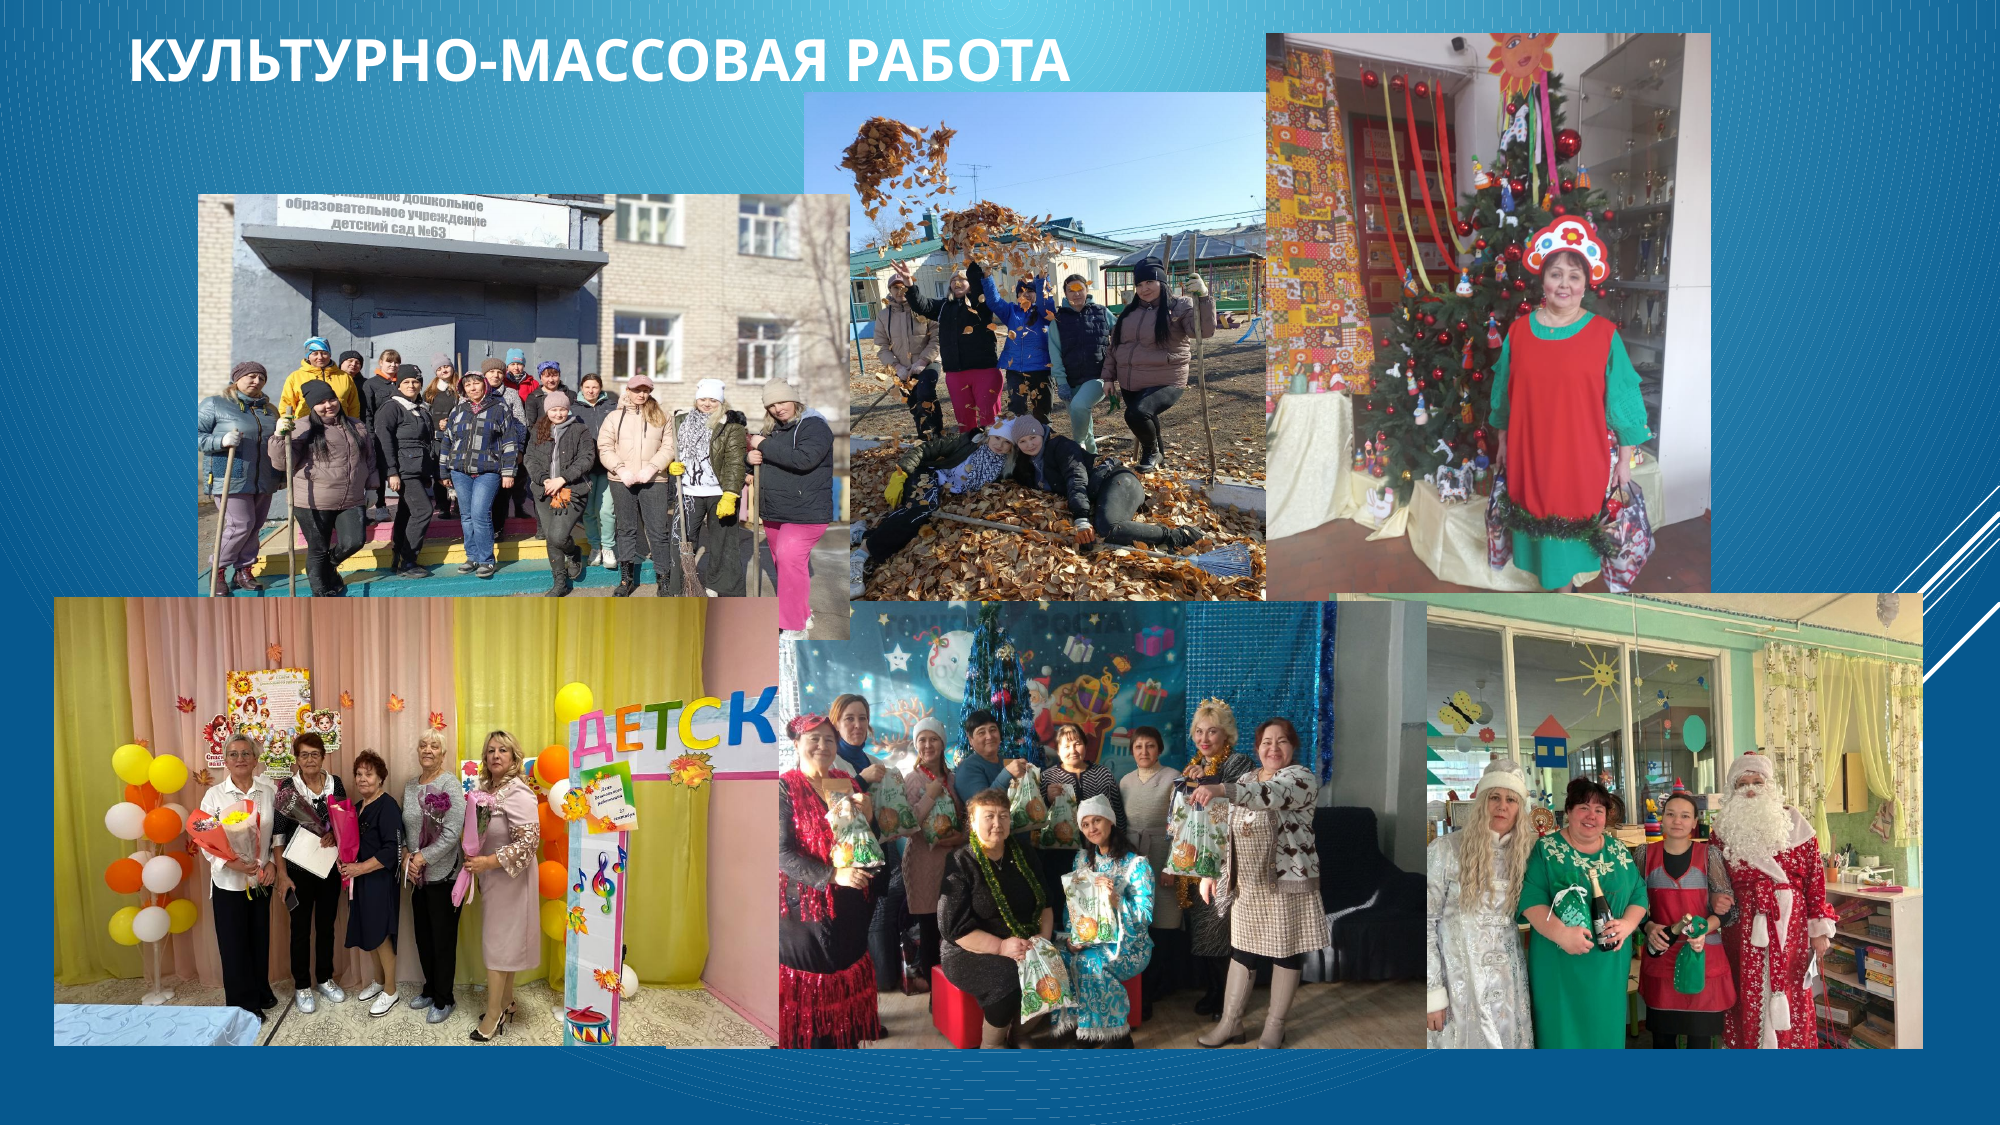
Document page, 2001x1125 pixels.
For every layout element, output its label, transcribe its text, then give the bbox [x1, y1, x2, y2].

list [1265, 33, 1712, 601]
picture [1219, 601, 1236, 605]
picture [53, 194, 1924, 1049]
title Культурно-массовая работа [112, 24, 1513, 92]
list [803, 91, 1265, 601]
